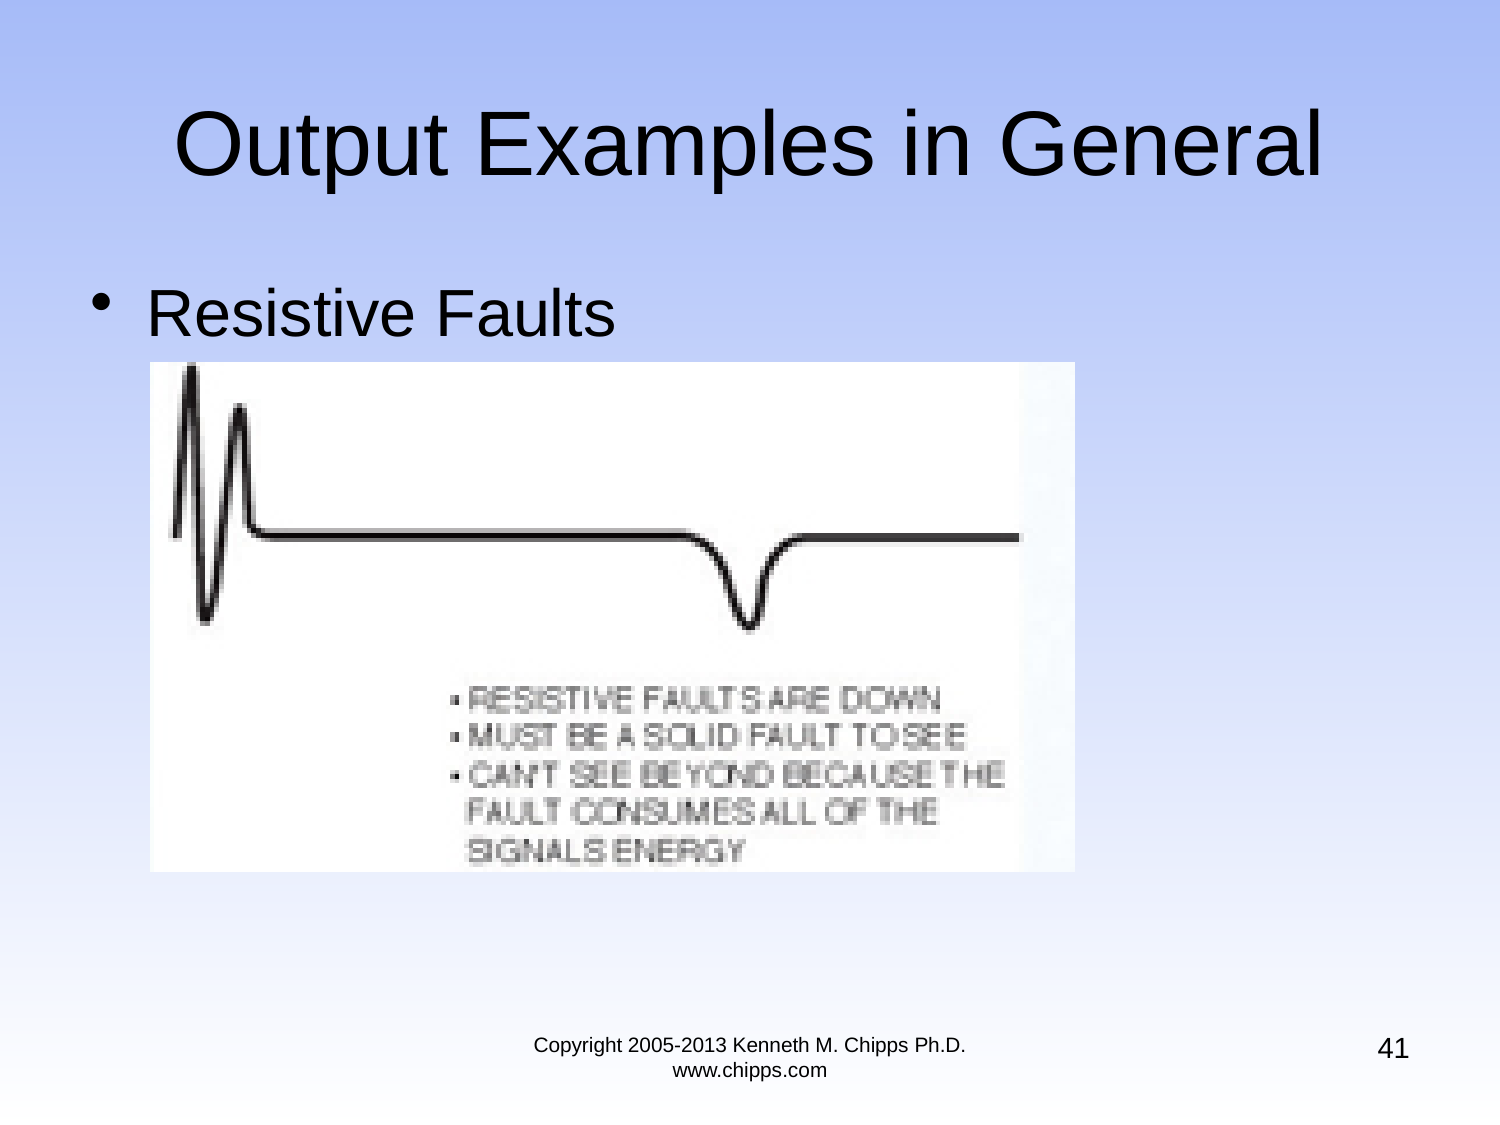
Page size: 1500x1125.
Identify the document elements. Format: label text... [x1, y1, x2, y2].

picture [149, 362, 1076, 872]
footer Copyright 2005-2013 Kenneth M. Chipps Ph.D. www.chipps.com [449, 1024, 1051, 1103]
slide_number 41 [1074, 1021, 1426, 1101]
title Output Examples in General [75, 45, 1425, 233]
list Resistive Faults [75, 262, 1425, 1005]
